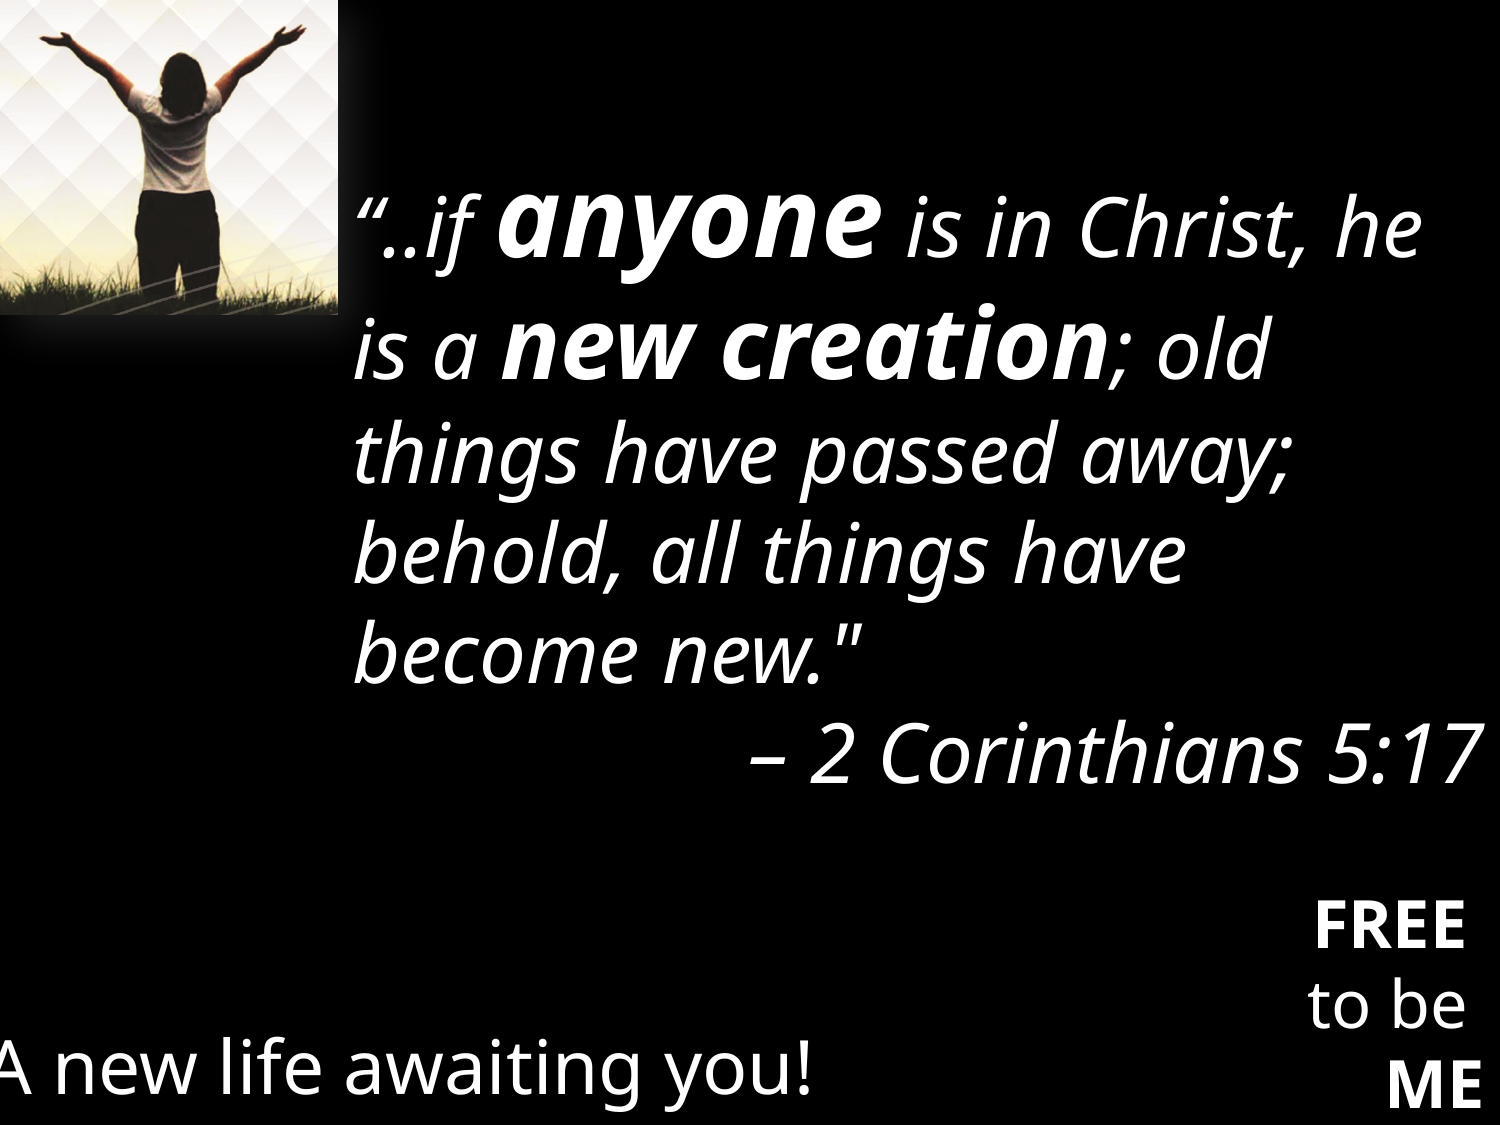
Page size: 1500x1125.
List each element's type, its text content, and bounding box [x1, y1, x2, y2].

picture [0, 0, 338, 315]
text_box A new life awaiting you! [0, 1012, 830, 1118]
text_box “..if anyone is in Christ, he is a new creation; old things have passed away; behold, all things have become new." – 2 Corinthians 5:17 [337, 137, 1500, 808]
